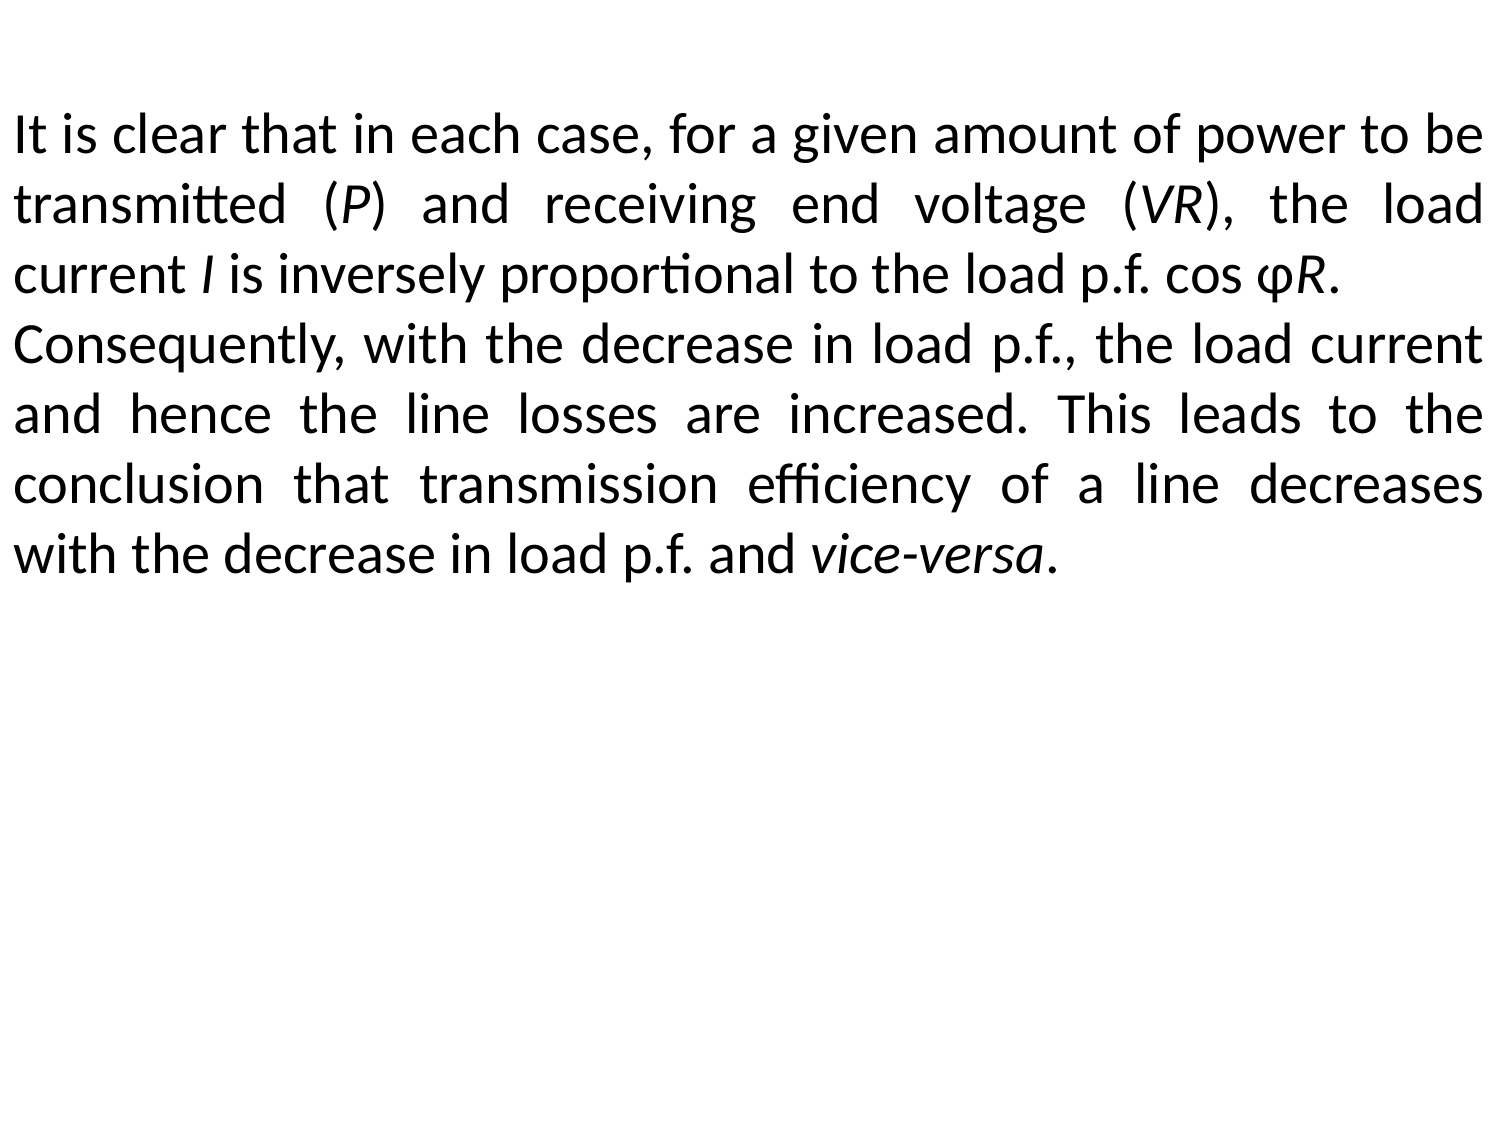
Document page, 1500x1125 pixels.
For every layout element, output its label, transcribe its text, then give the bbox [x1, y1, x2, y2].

text_box It is clear that in each case, for a given amount of power to be transmitted (P) and receiving end voltage (VR), the load current I is inversely proportional to the load p.f. cos φR. Consequently, with the decrease in load p.f., the load current and hence the line losses are increased. This leads to the conclusion that transmission efficiency of a line decreases with the decrease in load p.f. and vice-versa. [0, 87, 1500, 593]
